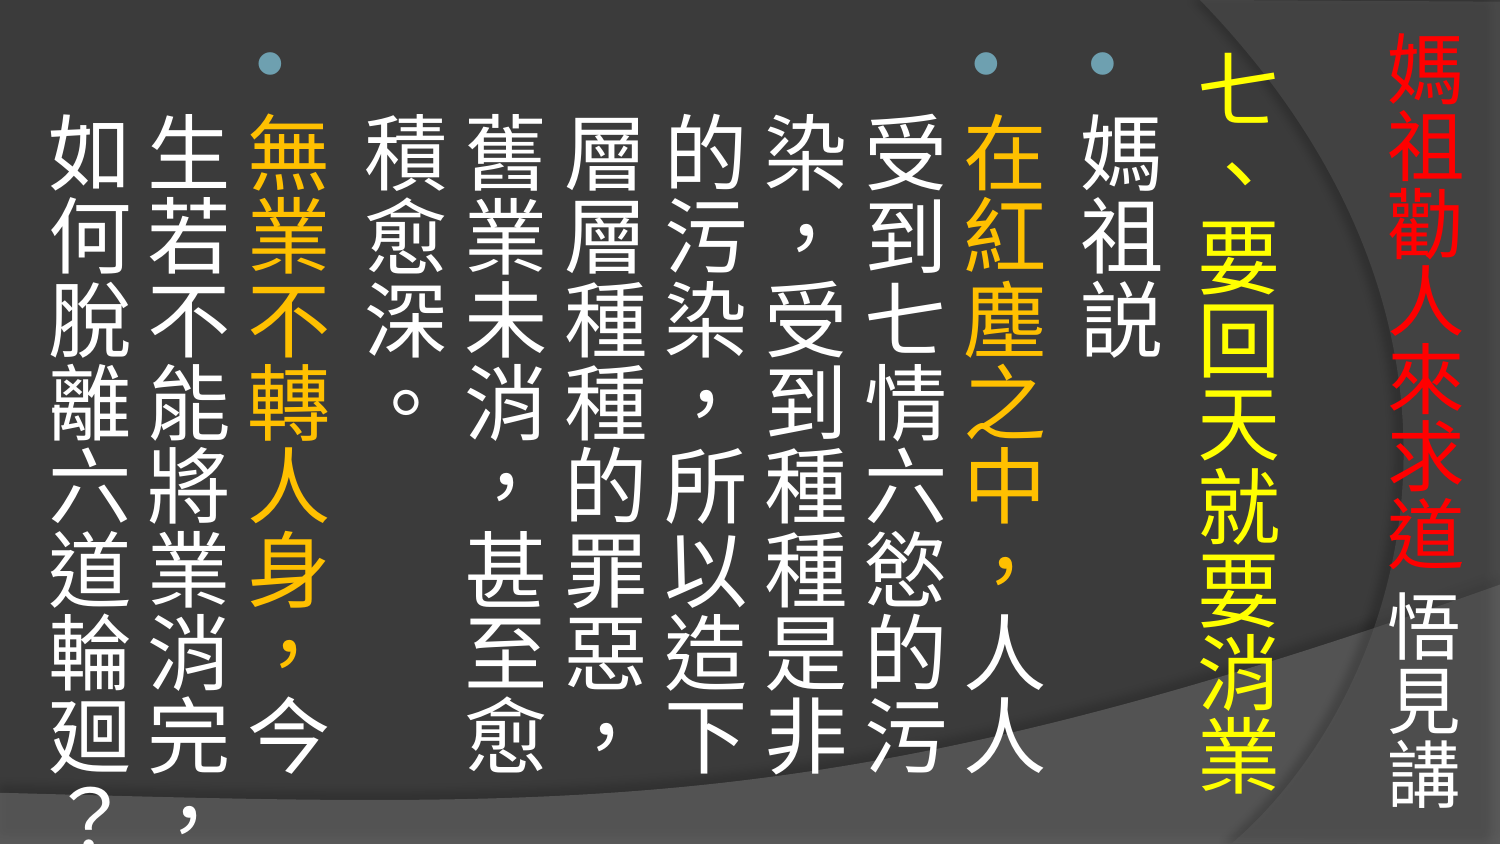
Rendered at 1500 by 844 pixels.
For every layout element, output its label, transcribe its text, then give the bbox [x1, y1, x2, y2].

list 七、要回天就要消業 媽祖説 在紅塵之中，人人受到七情六慾的污染，受到種種是非的污染，所以造下層層種種的罪惡，舊業未消，甚至愈積愈深。 無業不轉人身，今生若不能將業消完，如何脫離六道輪廻？ [29, 27, 1365, 820]
title 媽祖勸人來求道 悟見講 [1364, 21, 1483, 820]
